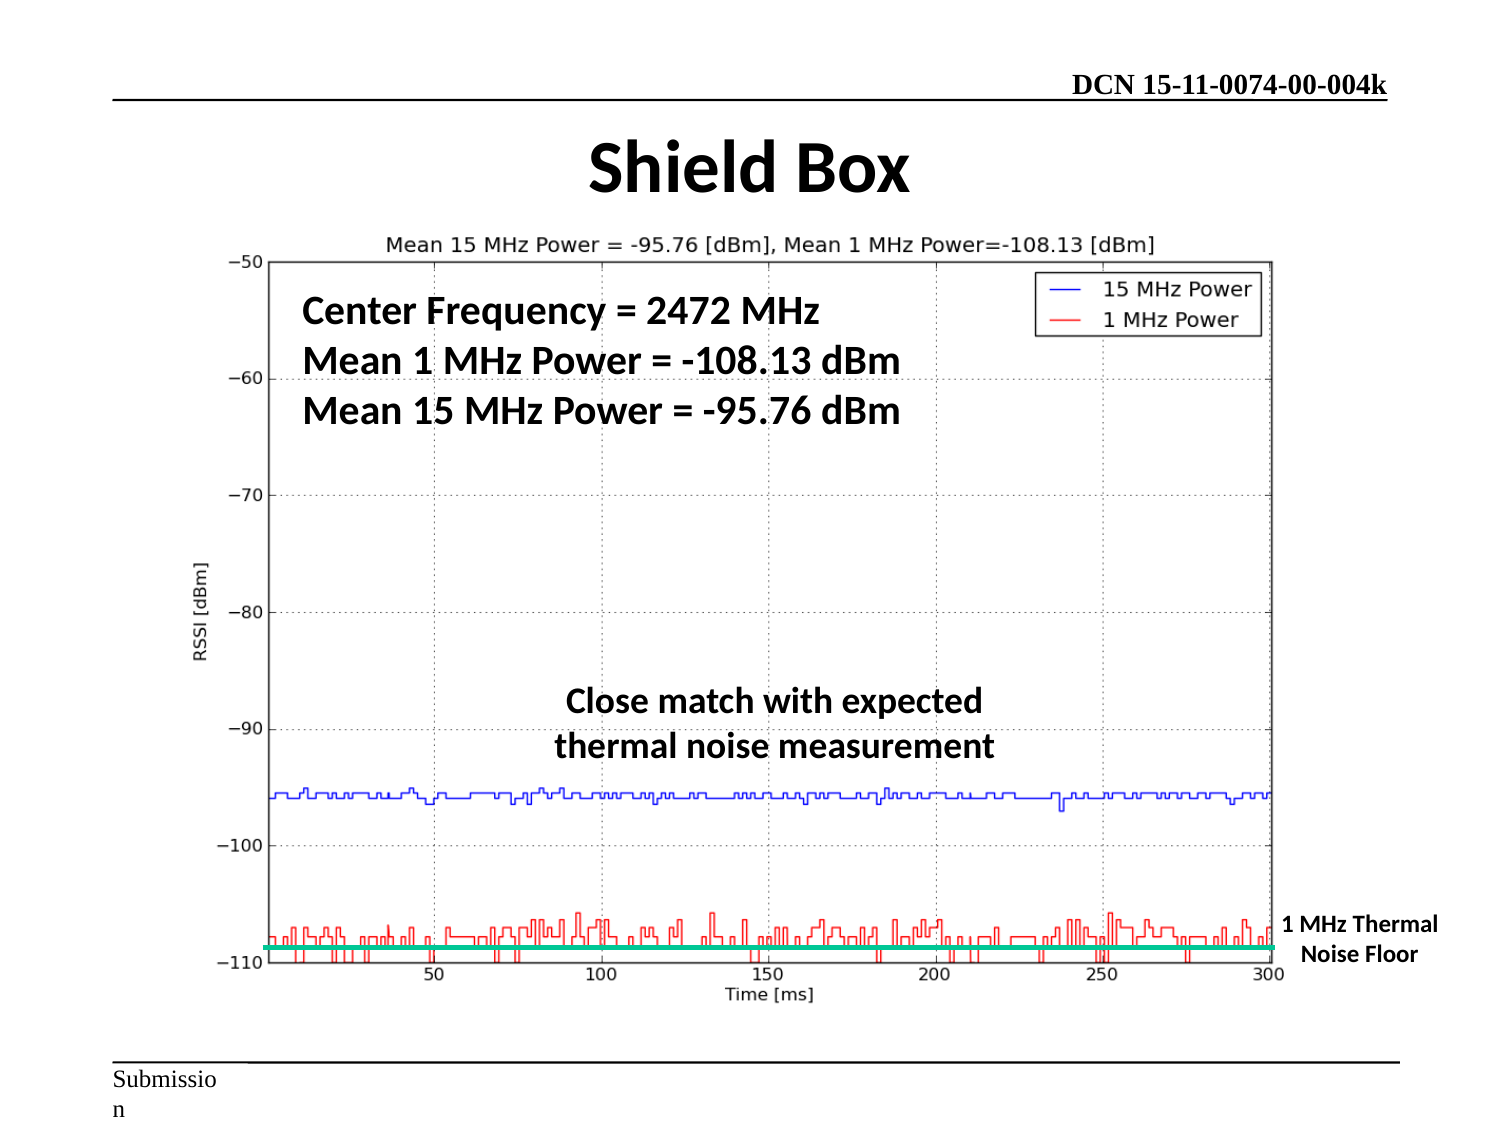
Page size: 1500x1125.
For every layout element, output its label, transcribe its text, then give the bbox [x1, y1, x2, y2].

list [107, 174, 1401, 1051]
title Shield Box [112, 112, 1388, 173]
text_box 1 MHz Thermal Noise Floor [1404, 899, 1463, 975]
